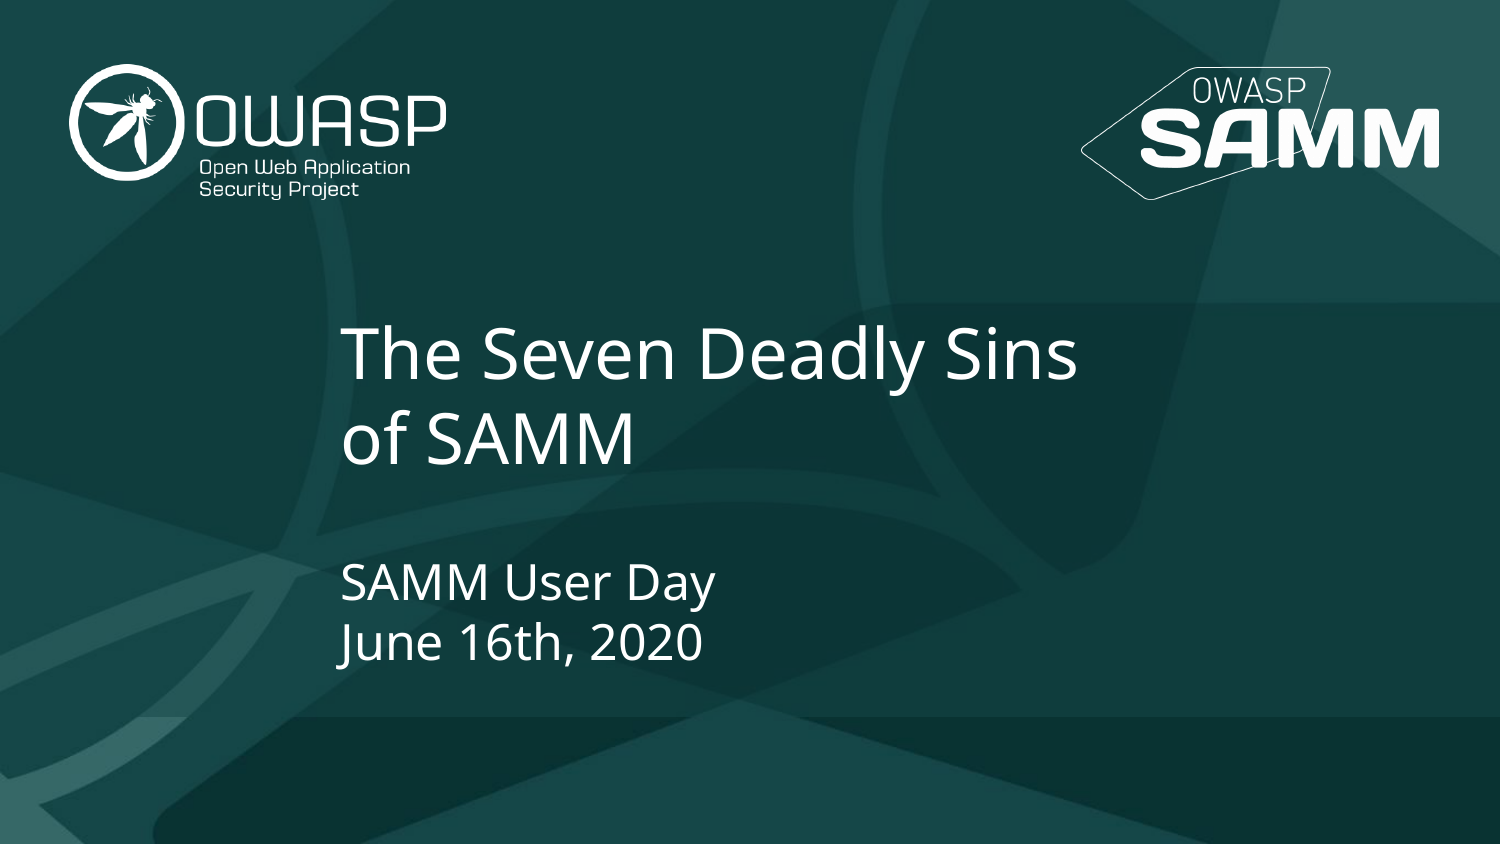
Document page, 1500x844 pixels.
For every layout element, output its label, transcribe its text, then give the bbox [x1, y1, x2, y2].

picture [0, 0, 1500, 844]
title The Seven Deadly Sins of SAMM [325, 293, 1171, 509]
subtitle SAMM User Day June 16th, 2020 [325, 535, 1171, 751]
